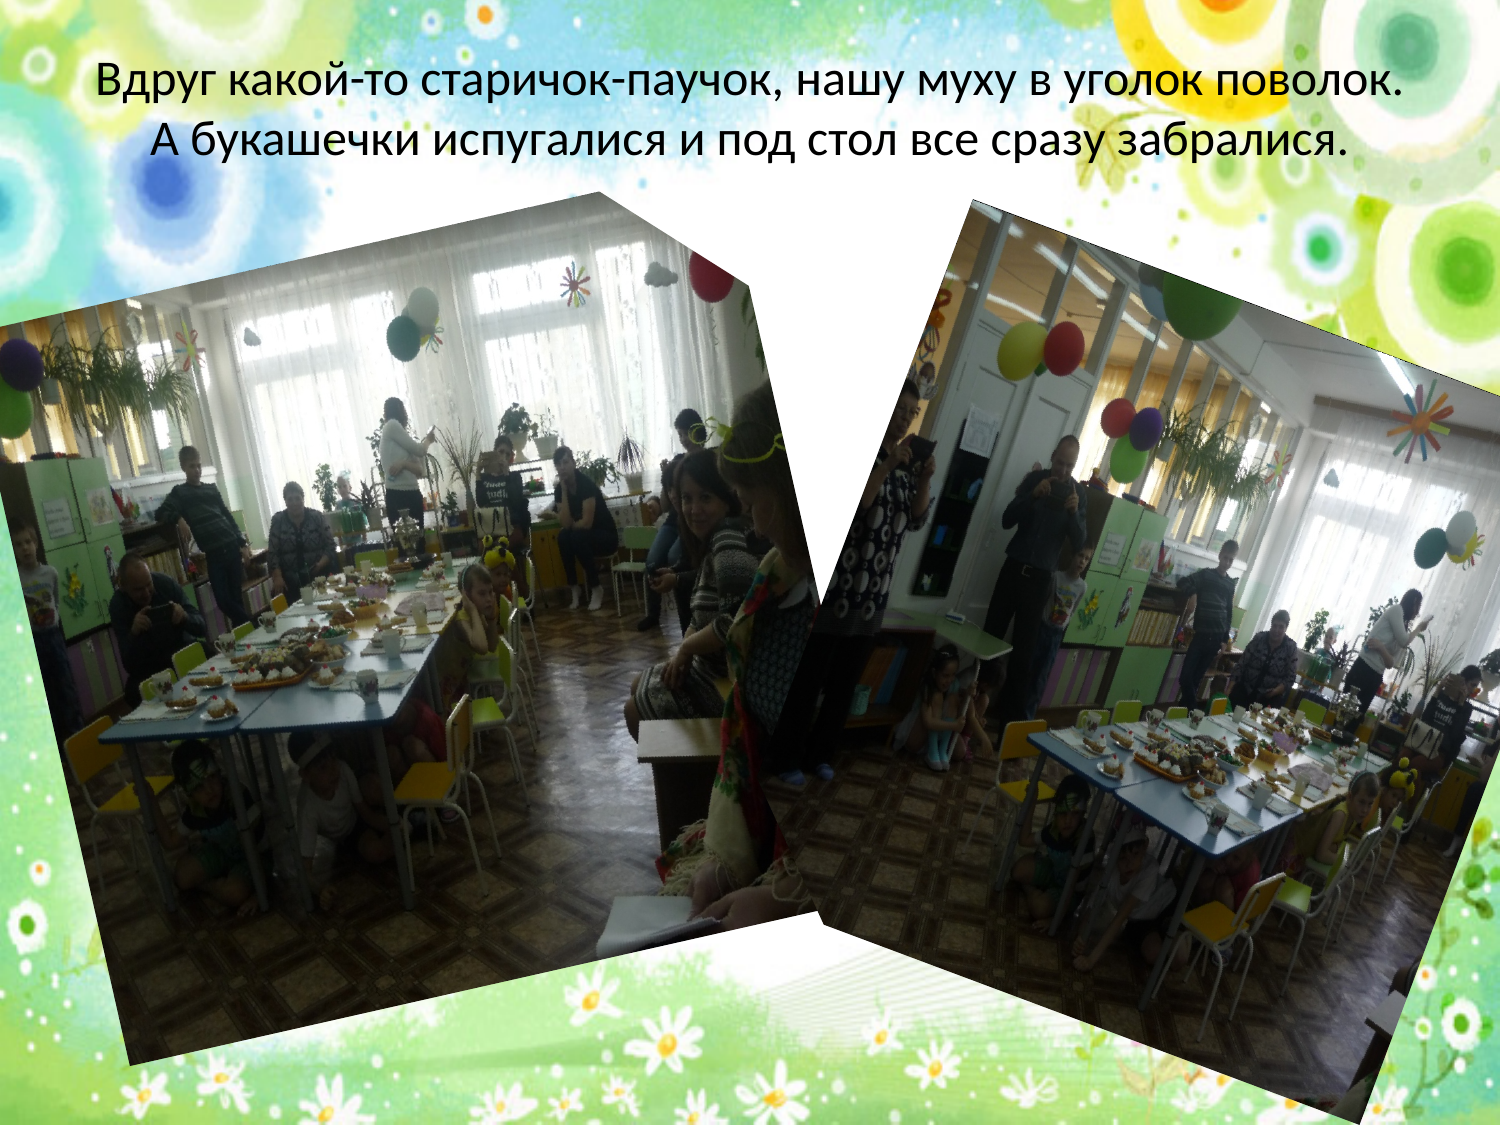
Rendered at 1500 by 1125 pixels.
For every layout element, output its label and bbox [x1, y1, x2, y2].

list [0, 0, 1500, 1125]
picture [37, 239, 814, 991]
picture [822, 295, 1500, 1029]
